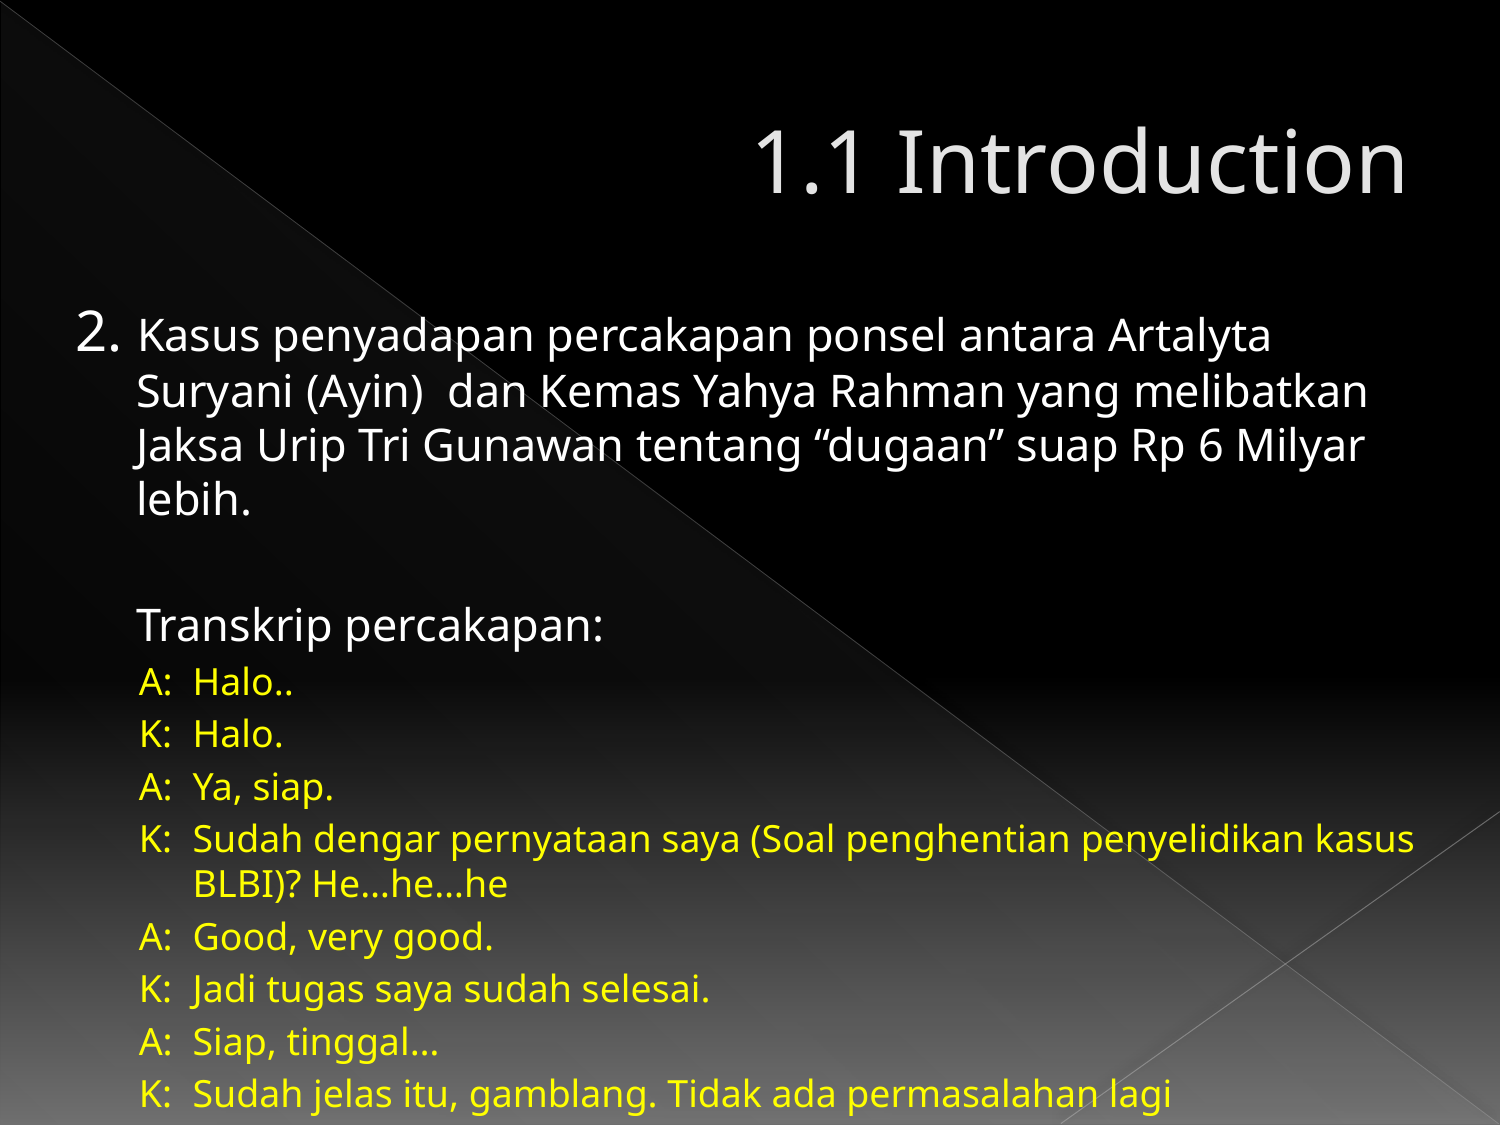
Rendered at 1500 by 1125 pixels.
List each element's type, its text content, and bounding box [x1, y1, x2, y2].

list 2. Kasus penyadapan percakapan ponsel antara Artalyta Suryani (Ayin) dan Kemas Yahya Rahman yang melibatkan Jaksa Urip Tri Gunawan tentang “dugaan” suap Rp 6 Milyar lebih. Transkrip percakapan: A: Halo.. K: Halo. A: Ya, siap. K: Sudah dengar pernyataan saya (Soal penghentian penyelidikan kasus BLBI)? He…he…he A: Good, very good. K: Jadi tugas saya sudah selesai. A: Siap, tinggal… K: Sudah jelas itu, gamblang. Tidak ada permasalahan lagi [50, 287, 1438, 1125]
title 1.1 Introduction [75, 43, 1425, 274]
